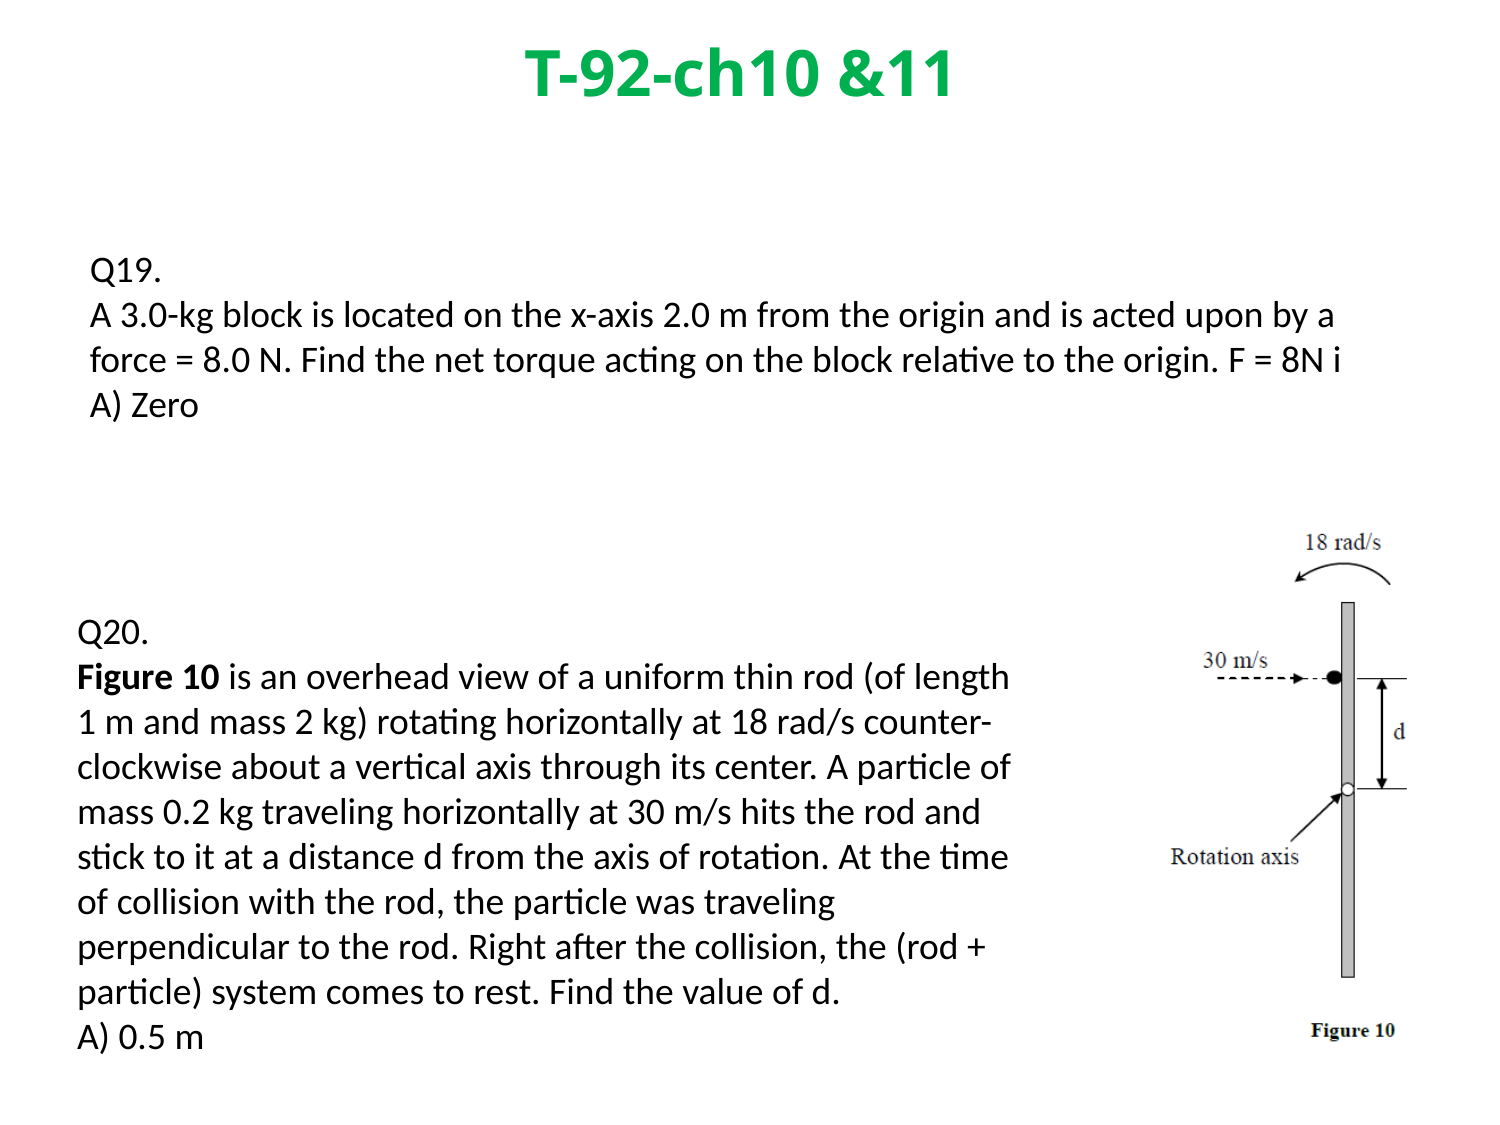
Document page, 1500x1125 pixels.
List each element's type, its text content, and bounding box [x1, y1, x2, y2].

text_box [62, 509, 1476, 1070]
text_box Q19. A 3.0-kg block is located on the x-axis 2.0 m from the origin and is acted upon by a force = 8.0 N. Find the net torque acting on the block relative to the origin. F = 8N i A) Zero [75, 237, 1388, 433]
title T-92-ch10 &11 [75, 24, 1425, 118]
